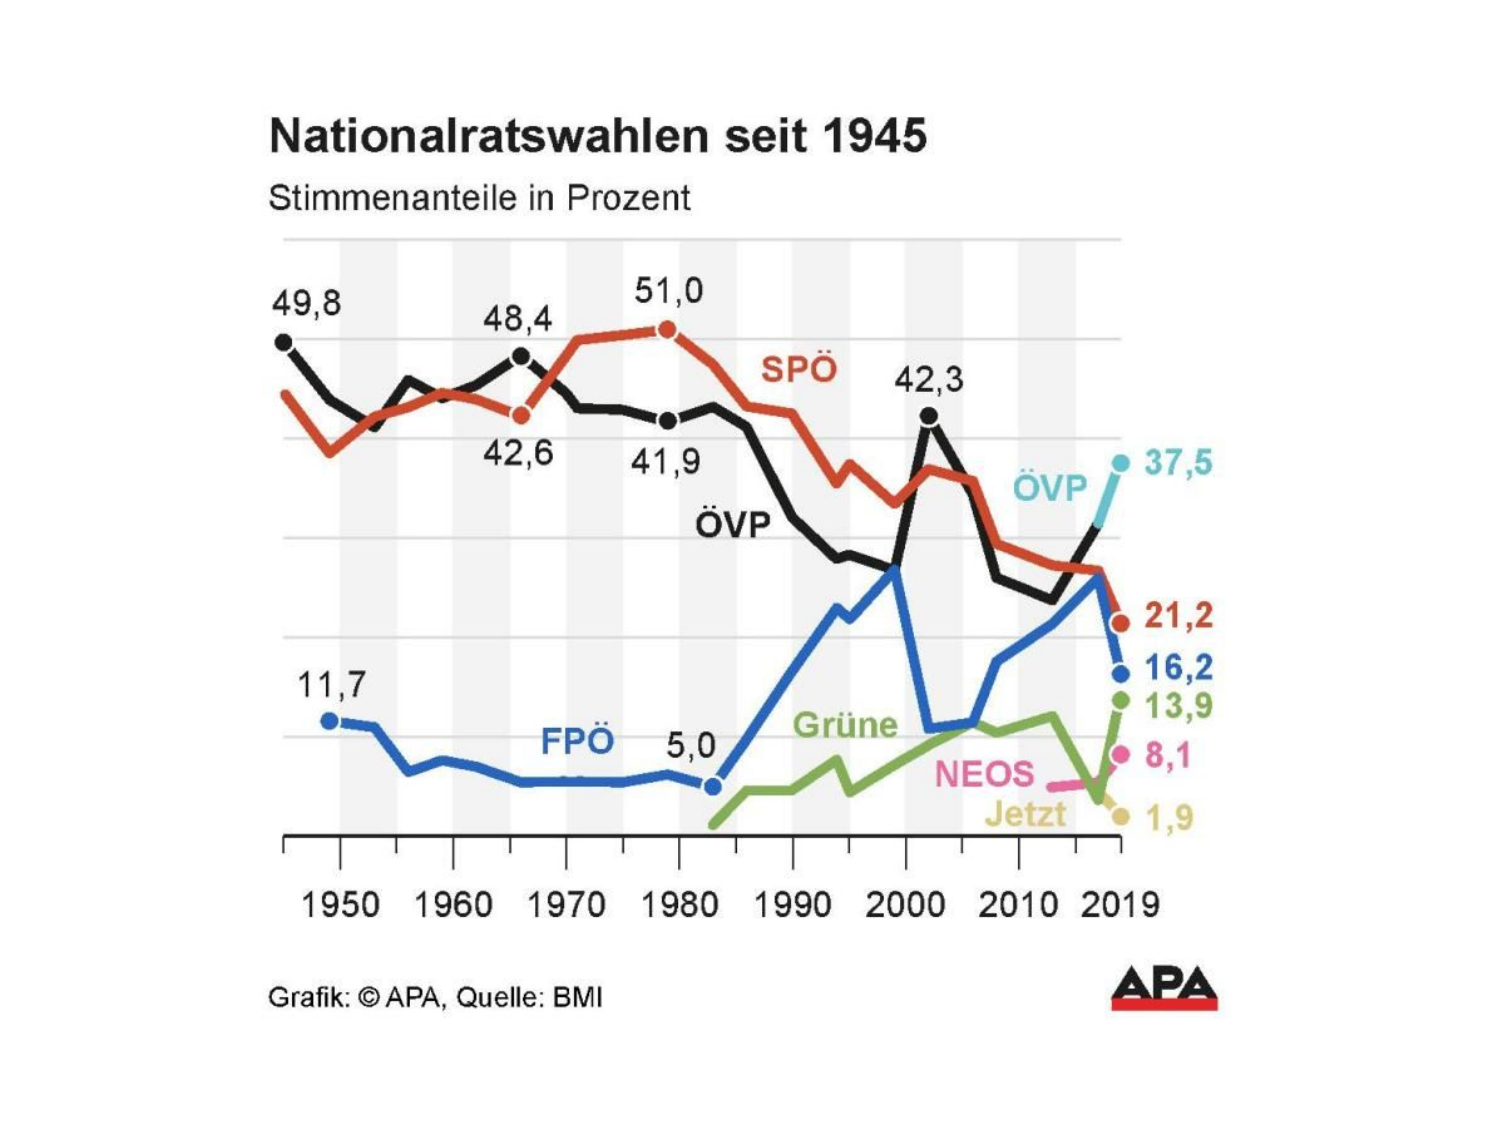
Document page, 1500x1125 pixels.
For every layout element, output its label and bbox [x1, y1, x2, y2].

list [241, 76, 1245, 1036]
